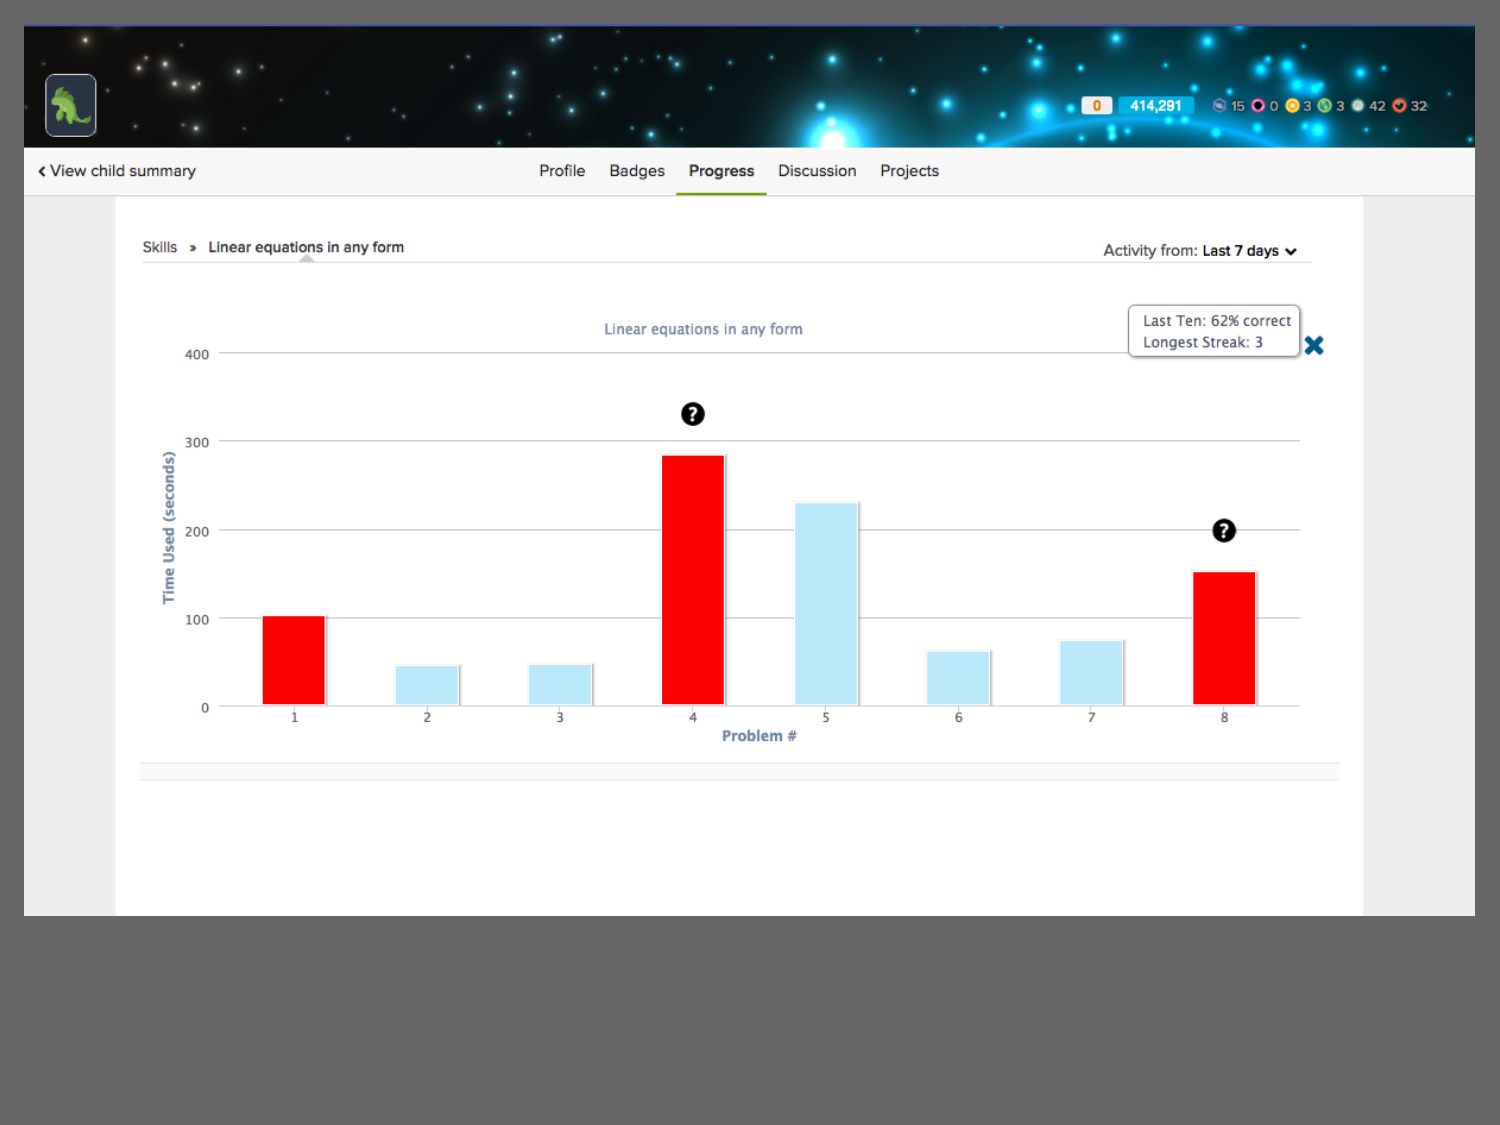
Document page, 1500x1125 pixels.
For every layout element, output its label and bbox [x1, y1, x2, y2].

picture [24, 24, 1476, 916]
